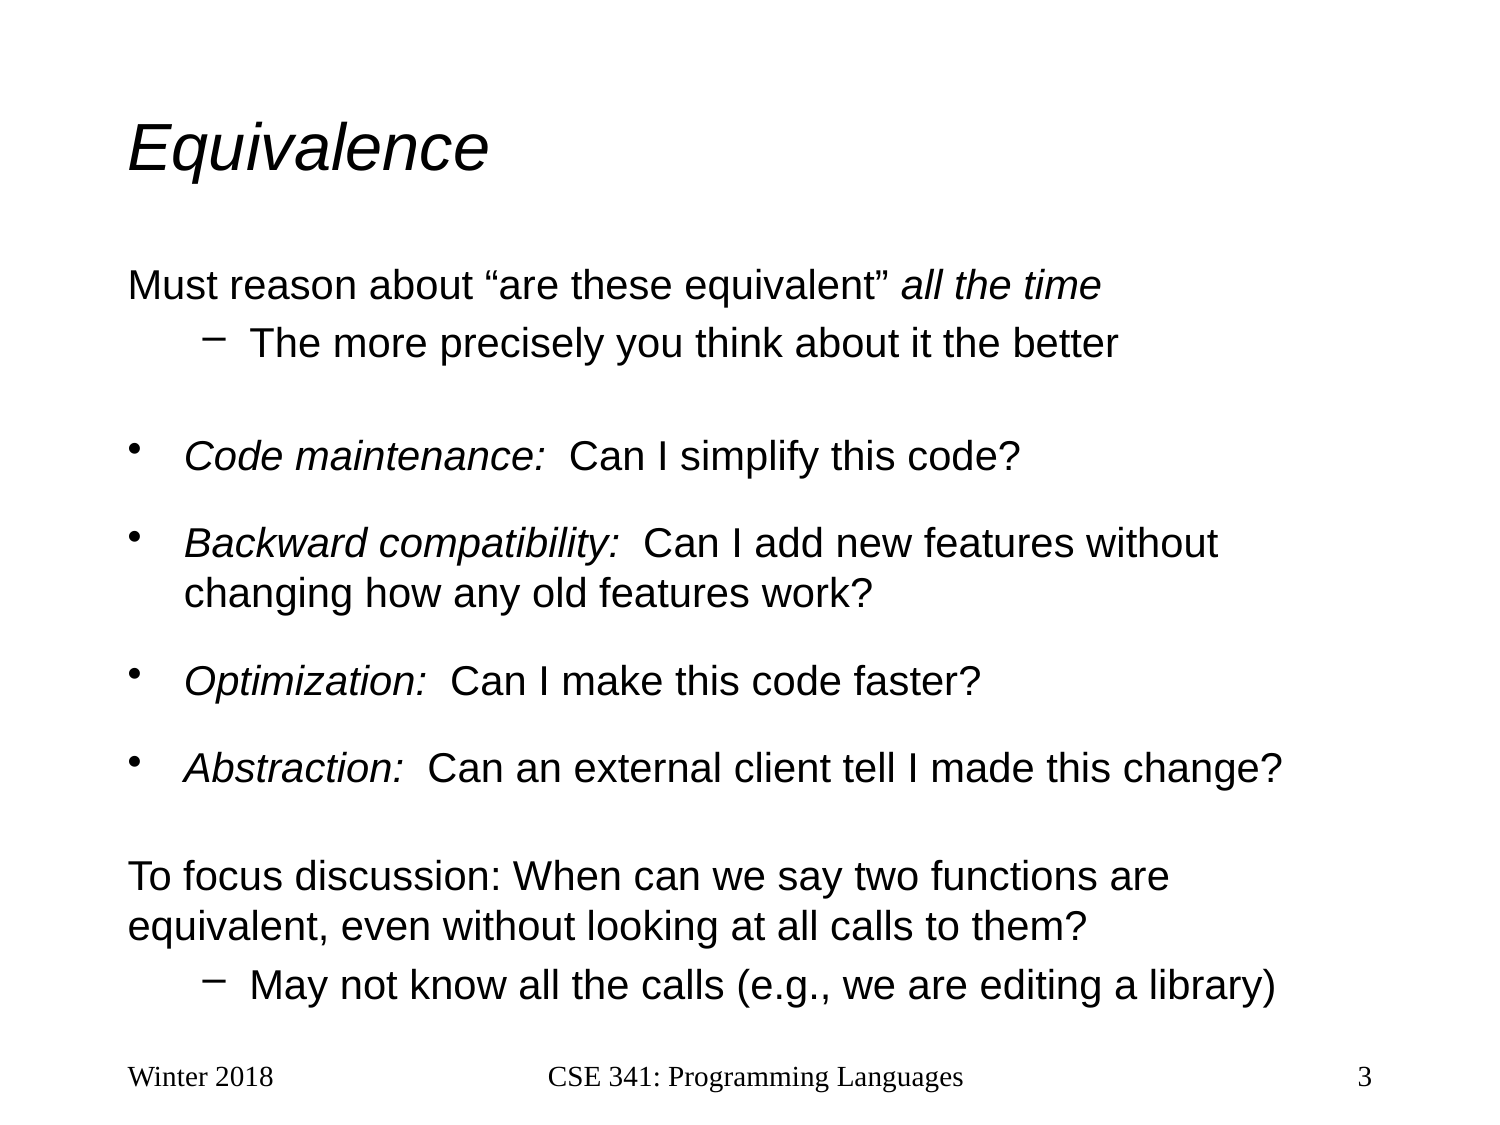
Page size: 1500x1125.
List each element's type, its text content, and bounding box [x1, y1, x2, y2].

title Equivalence [112, 49, 1388, 238]
footer CSE 341: Programming Languages [474, 1049, 1038, 1125]
slide_number Winter 2018 [112, 1049, 426, 1125]
slide_number 3 [1074, 1049, 1388, 1125]
list Must reason about “are these equivalent” all the time The more precisely you think about it the better Code maintenance: Can I simplify this code? Backward compatibility: Can I add new features without changing how any old features work? Optimization: Can I make this code faster? Abstraction: Can an external client tell I made this change? To focus discussion: When can we say two functions are equivalent, even without looking at all calls to them? May not know all the calls (e.g., we are editing a library) [112, 249, 1388, 1013]
